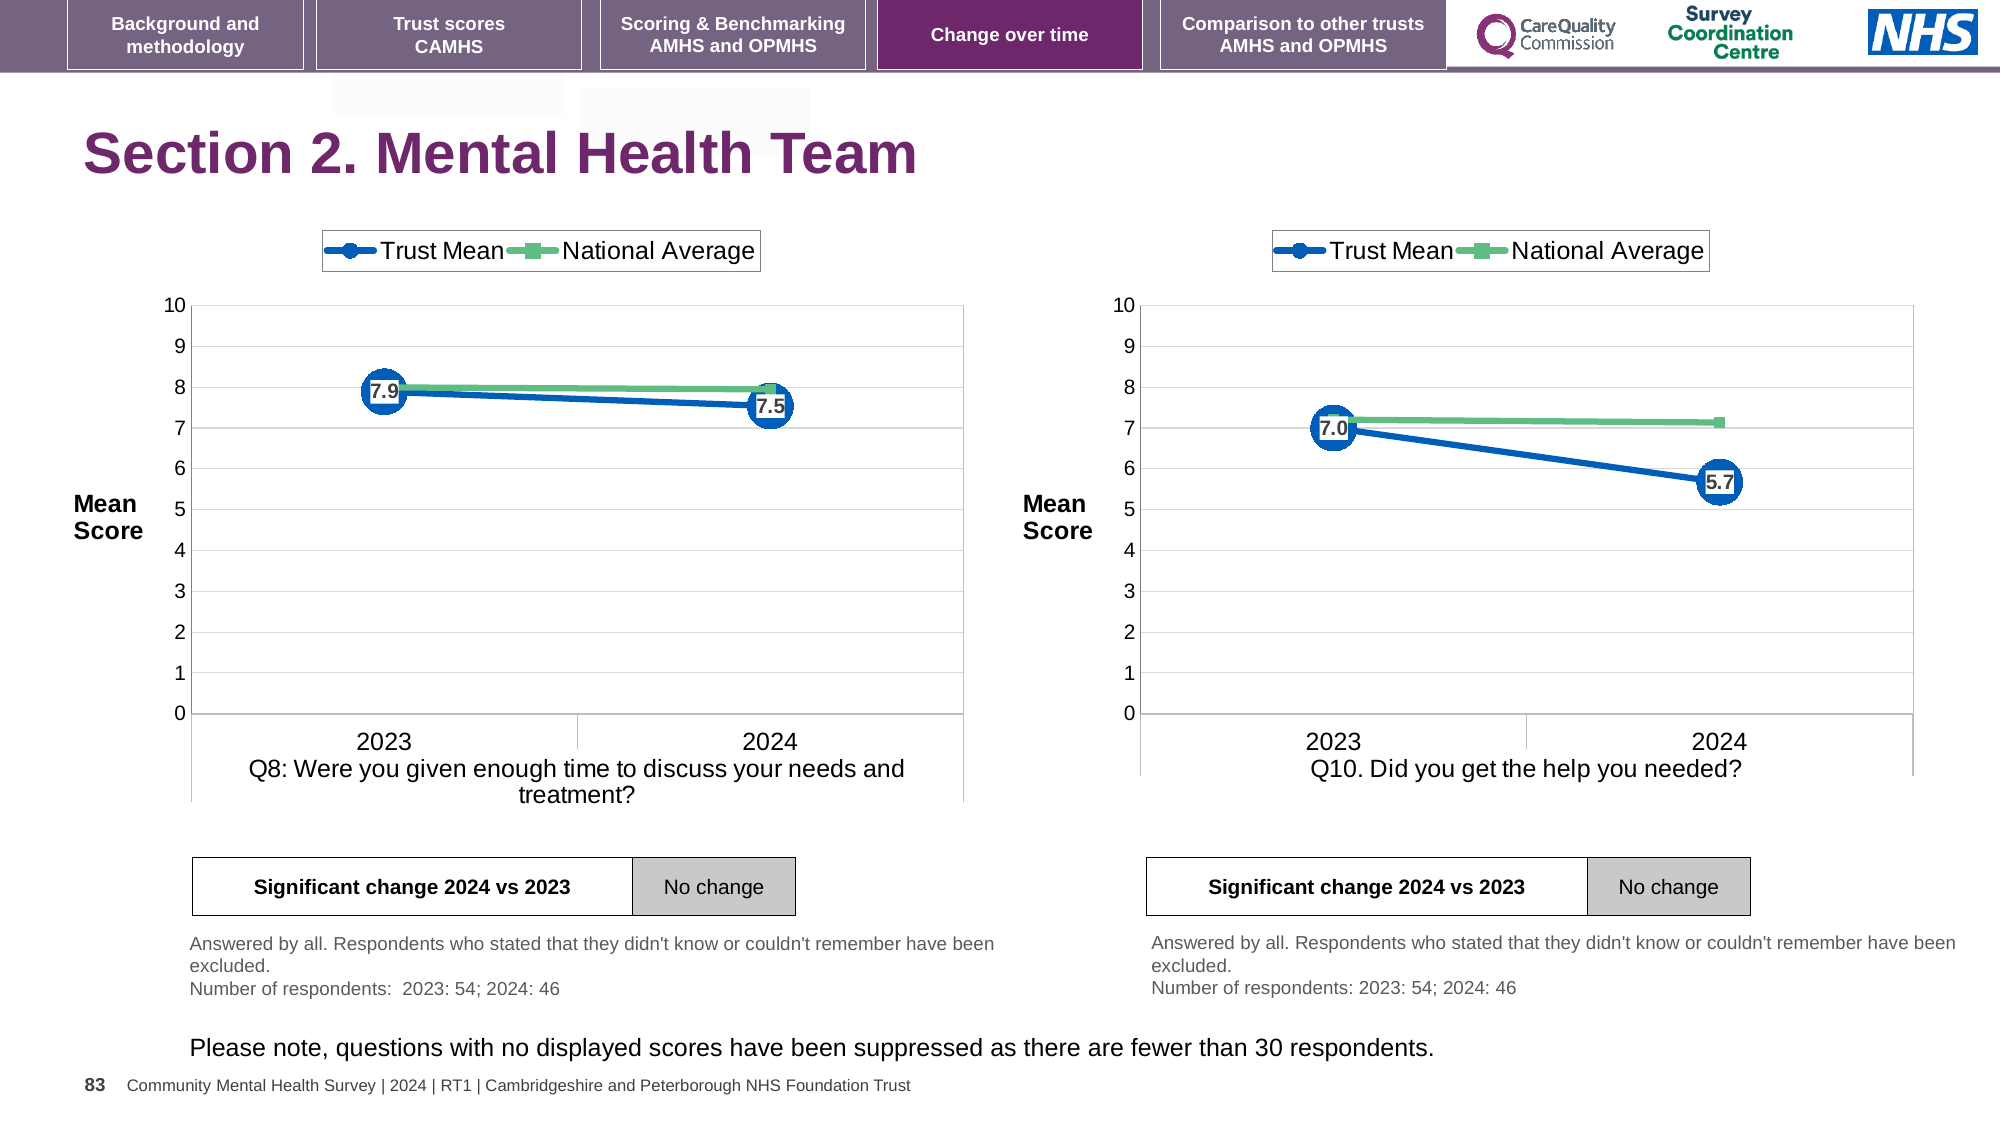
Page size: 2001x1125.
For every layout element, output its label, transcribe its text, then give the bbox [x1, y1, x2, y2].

text_box Answered by all. Respondents who stated that they didn't know or couldn't remember have been excluded. Number of respondents: 2023: 54; 2024: 46 [1136, 923, 2000, 1029]
text_box Please note, questions with no displayed scores have been suppressed as there are fewer than 30 respondents. [174, 1019, 1507, 1069]
text_box Answered by all. Respondents who stated that they didn't know or couldn't remember have been excluded. Number of respondents: 2023: 54; 2024: 46 [174, 923, 1039, 1006]
picture [1476, 13, 1616, 59]
table_header No change [633, 858, 795, 915]
title Section 2. Mental Health Team [68, 100, 1942, 209]
table_header No change [1588, 858, 1750, 915]
picture [1666, 3, 1794, 61]
table_header Significant change 2024 vs 2023 [193, 858, 632, 915]
text_box 83 [84, 1065, 122, 1125]
table_header Significant change 2024 vs 2023 [1147, 858, 1587, 915]
picture [1868, 9, 1978, 55]
chart [1018, 228, 1916, 858]
chart [68, 228, 966, 858]
